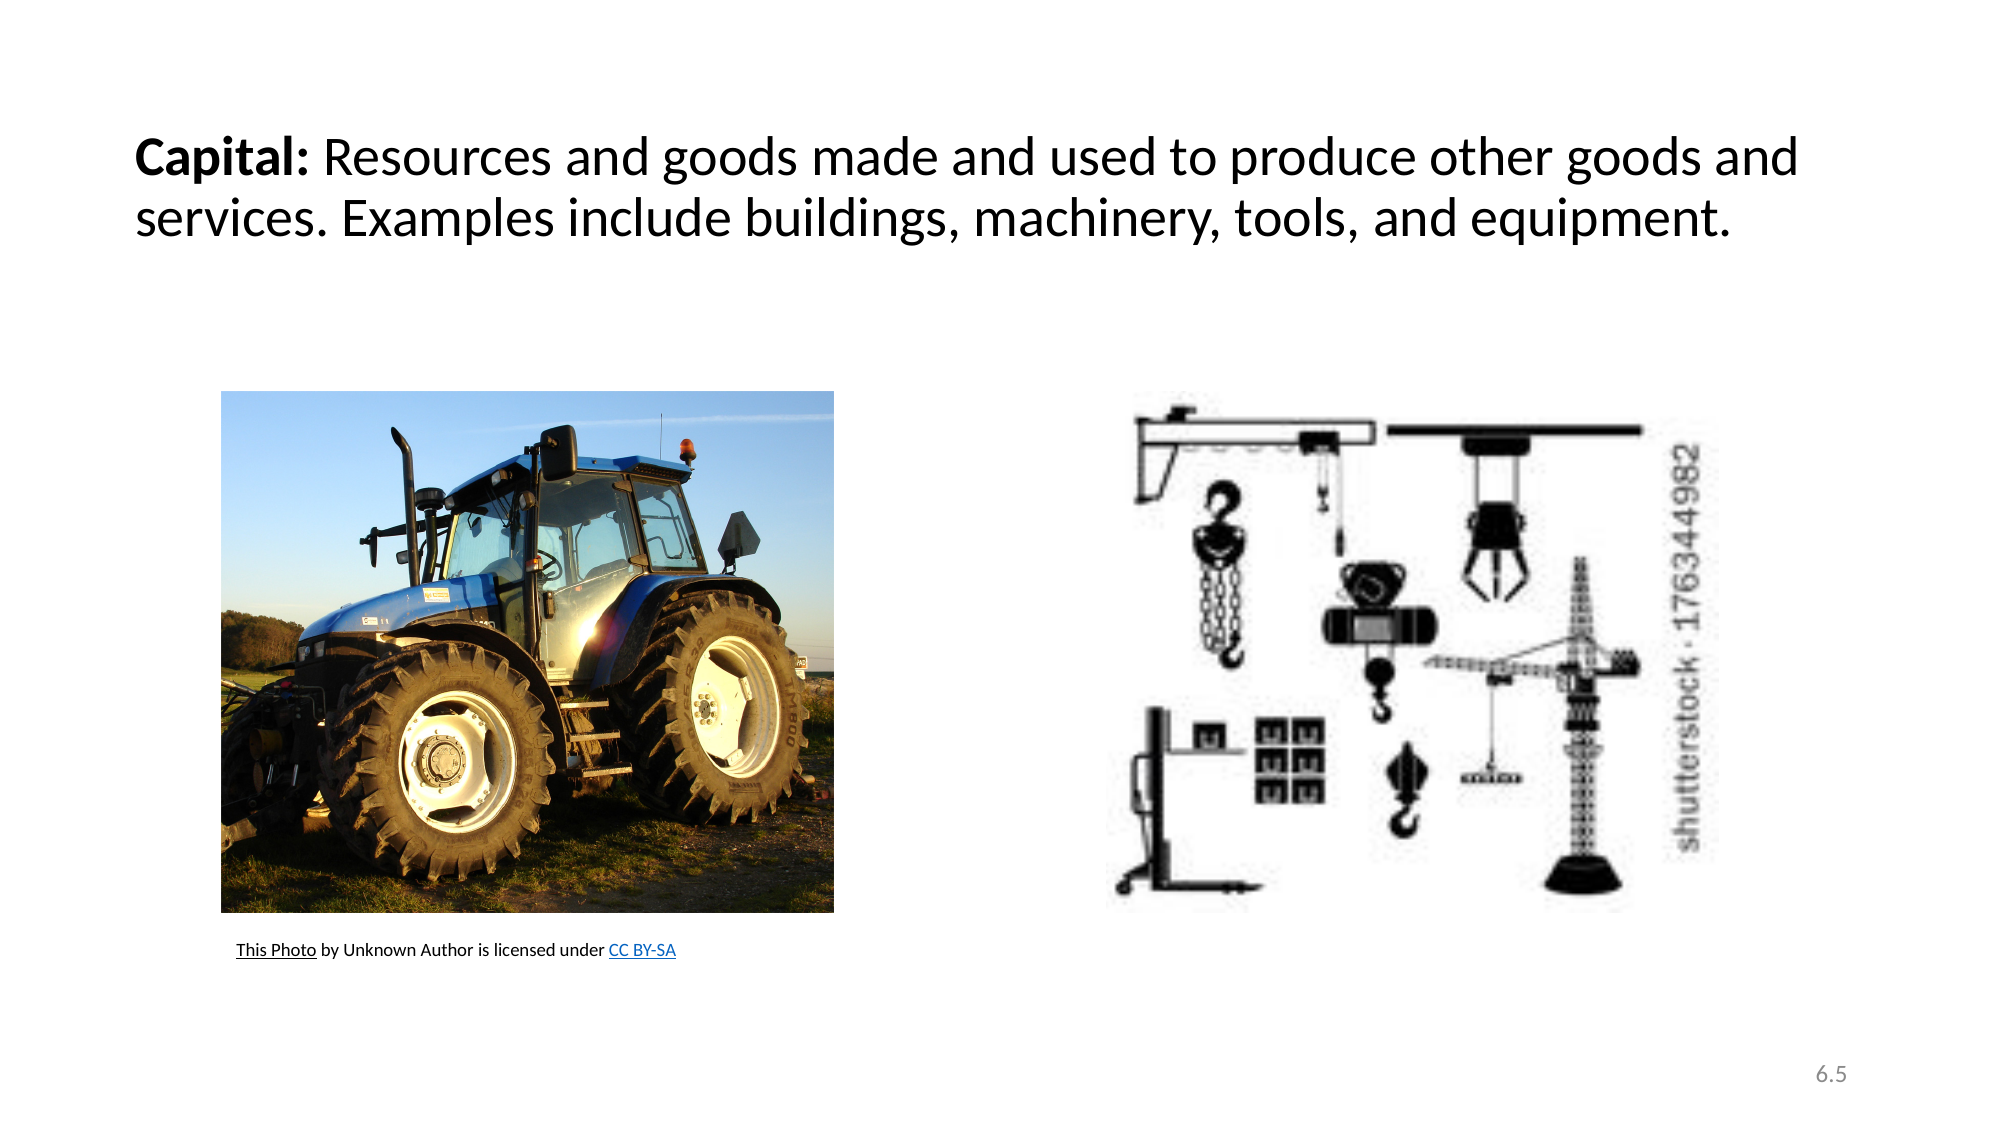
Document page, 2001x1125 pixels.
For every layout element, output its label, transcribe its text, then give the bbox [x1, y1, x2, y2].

picture [1106, 390, 1719, 913]
text_box This Photo by Unknown Author is licensed under CC BY-SA [221, 930, 834, 968]
picture [221, 390, 834, 913]
list Capital: Resources and goods made and used to produce other goods and services. Examples include buildings, machinery, tools, and equipment. [120, 120, 1845, 311]
slide_number 6.5 [1412, 1042, 1863, 1103]
